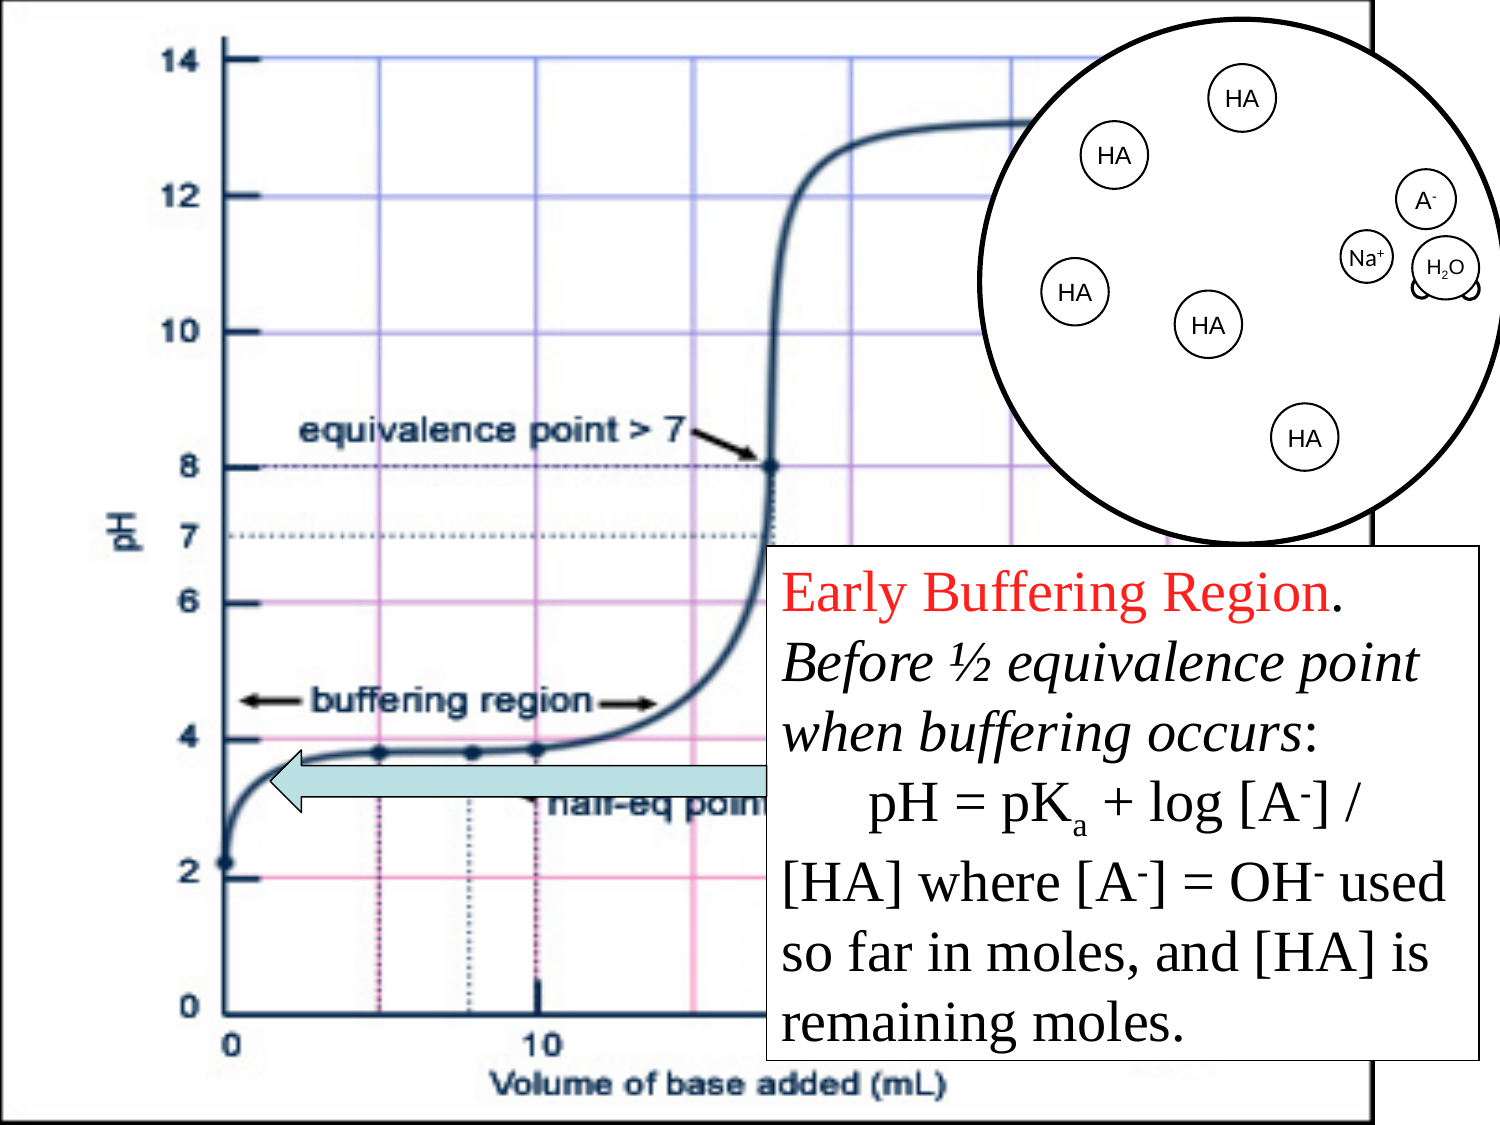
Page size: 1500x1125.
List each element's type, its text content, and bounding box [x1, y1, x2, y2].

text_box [1411, 235, 1480, 300]
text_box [979, 18, 1500, 545]
text_box Early Buffering Region. Before ½ equivalence point when buffering occurs: pH = pKa + log [A-] / [HA] where [A-] = OH- used so far in moles, and [HA] is remaining moles. [1379, 554, 1480, 1061]
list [0, 0, 1376, 1125]
